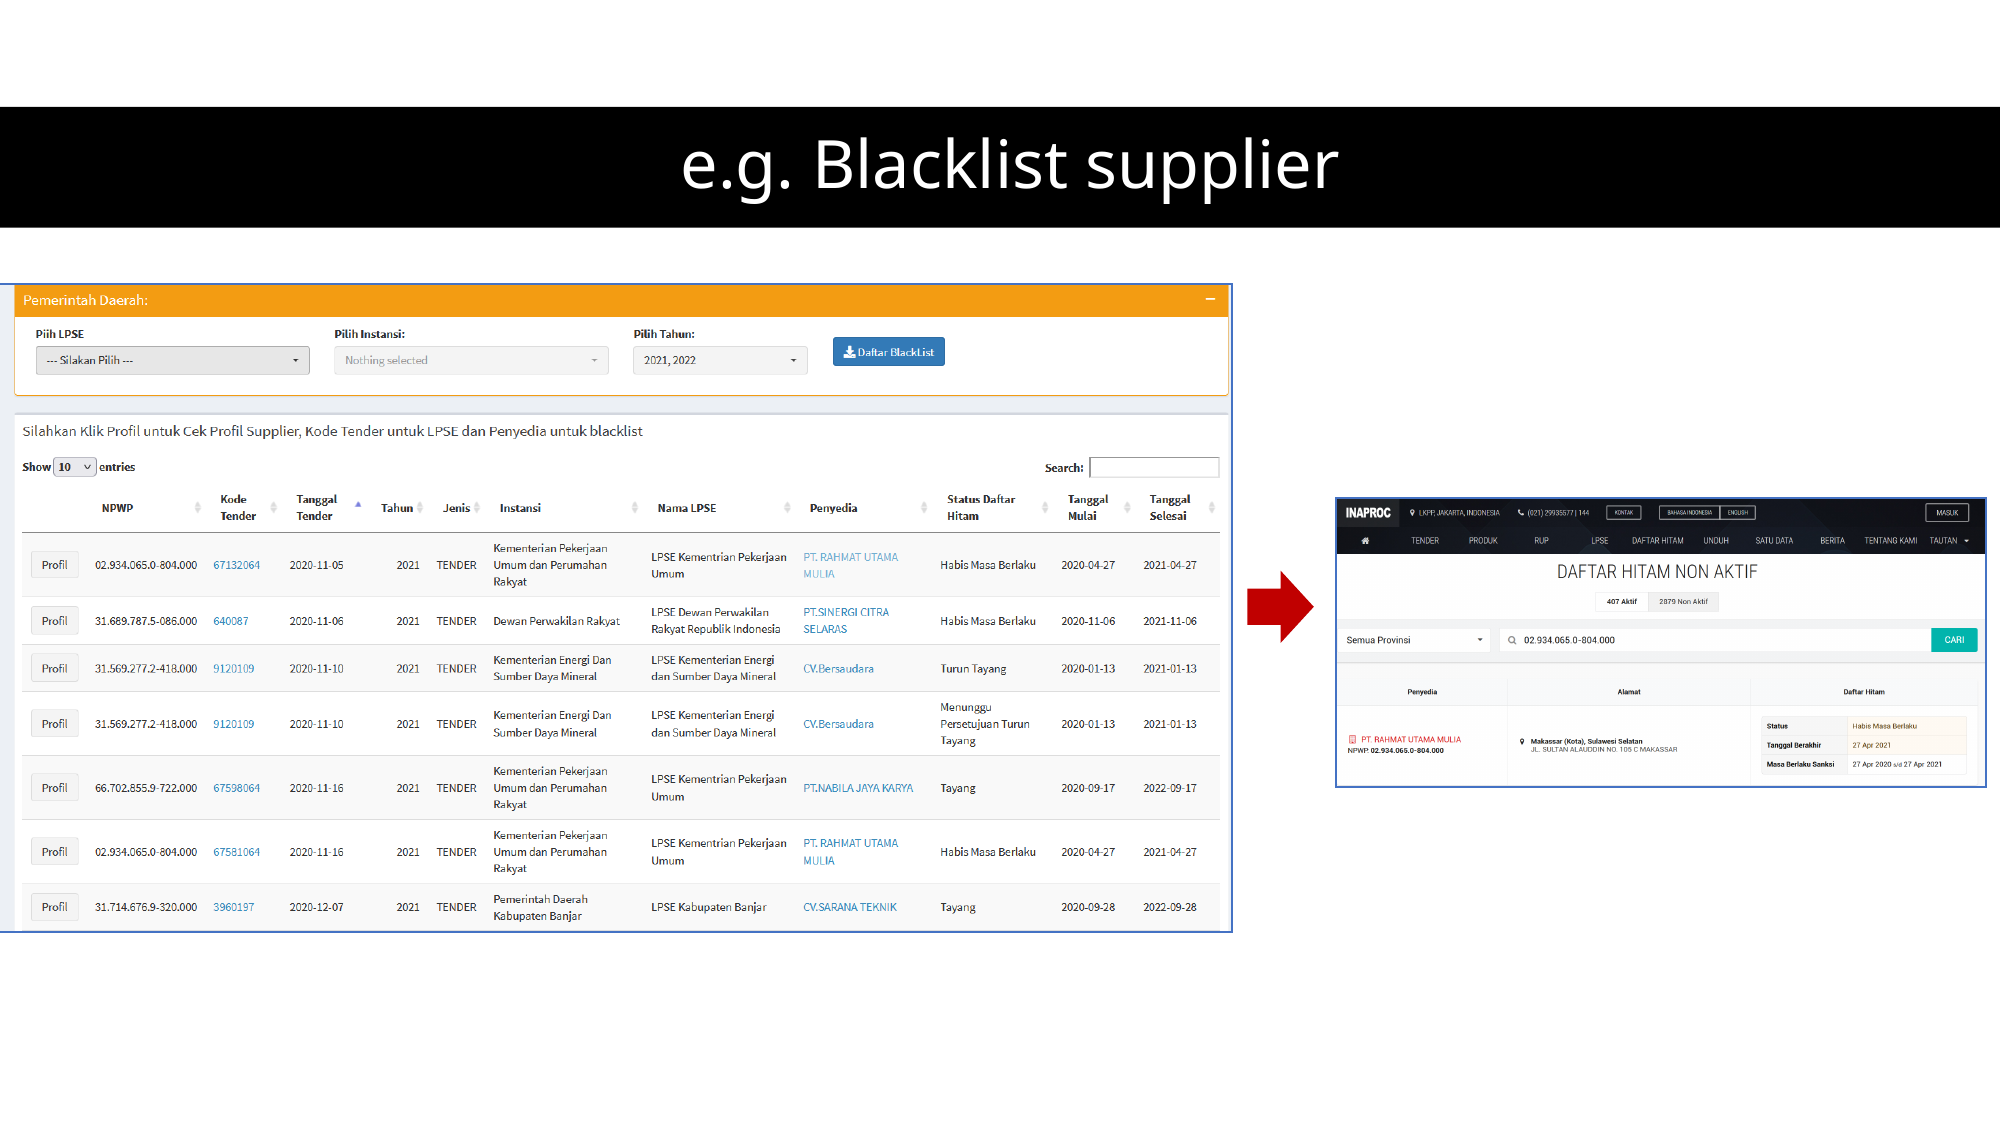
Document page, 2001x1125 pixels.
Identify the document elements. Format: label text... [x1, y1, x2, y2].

title e.g. Blacklist supplier [91, 105, 1931, 228]
picture [0, 284, 1232, 932]
picture [1337, 498, 1985, 787]
text_box [1246, 567, 1316, 646]
text_box [0, 106, 2000, 229]
